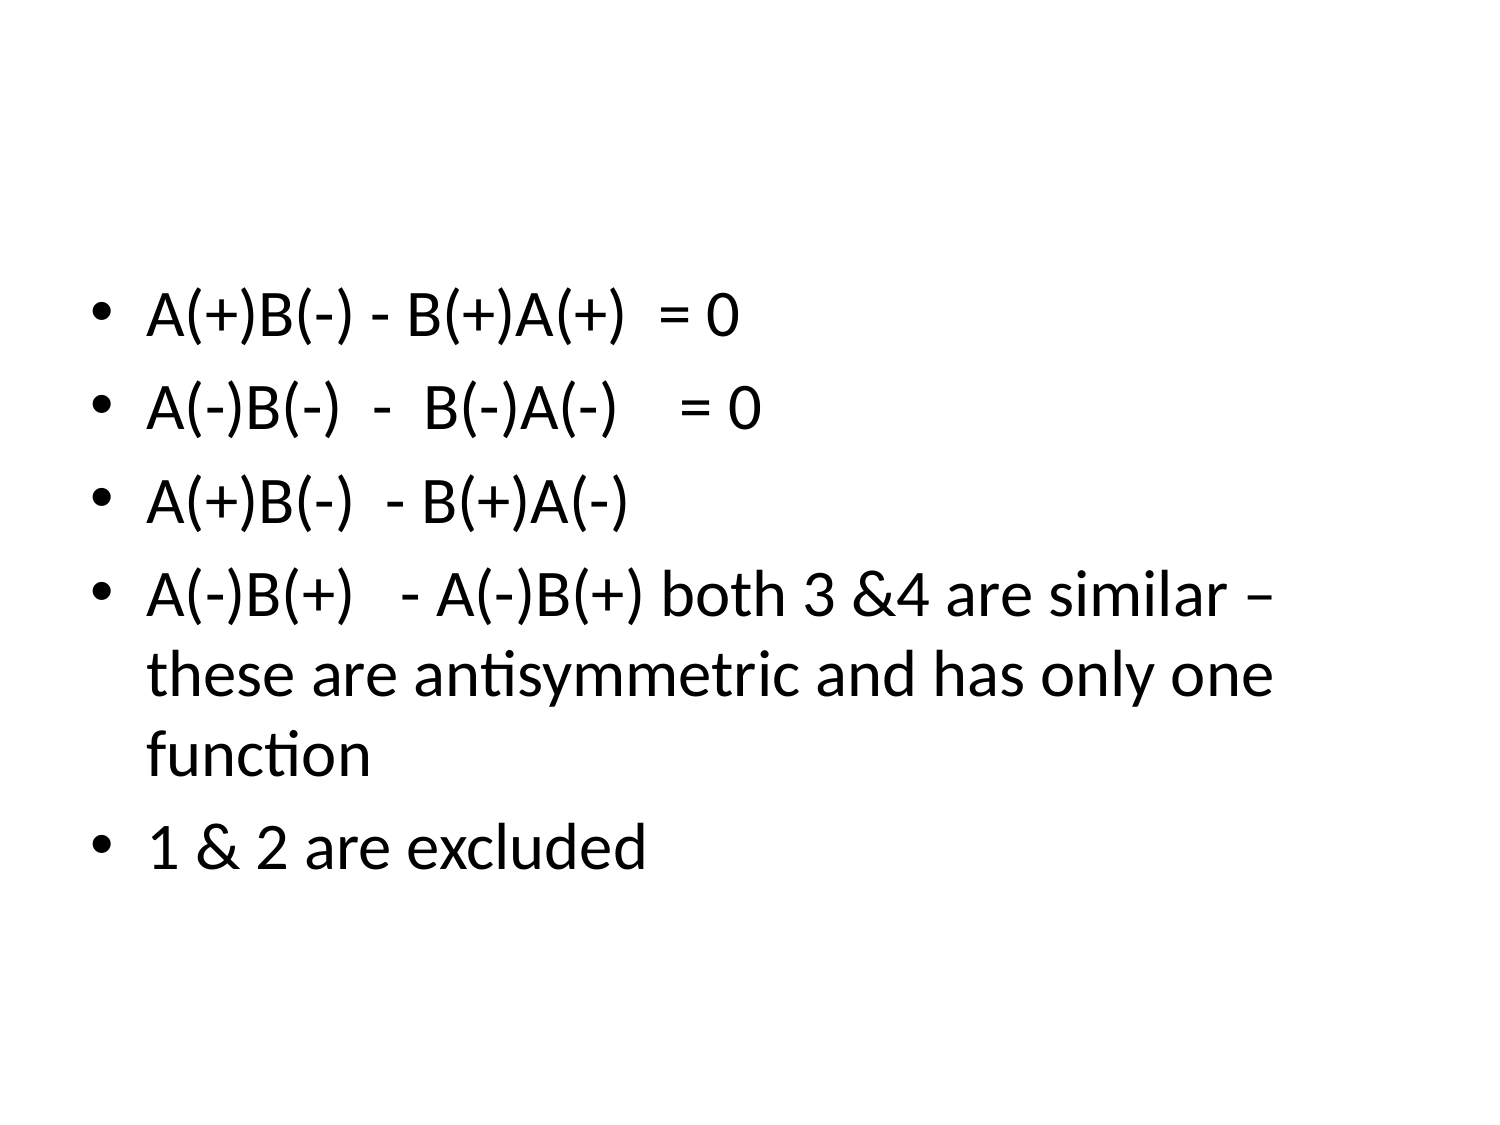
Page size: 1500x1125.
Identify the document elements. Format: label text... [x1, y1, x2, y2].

list A(+)B(-) - B(+)A(+) = 0 A(-)B(-) - B(-)A(-) = 0 A(+)B(-) - B(+)A(-) A(-)B(+) - A(-)B(+) both 3 &4 are similar – these are antisymmetric and has only one function 1 & 2 are excluded [75, 262, 1425, 1005]
